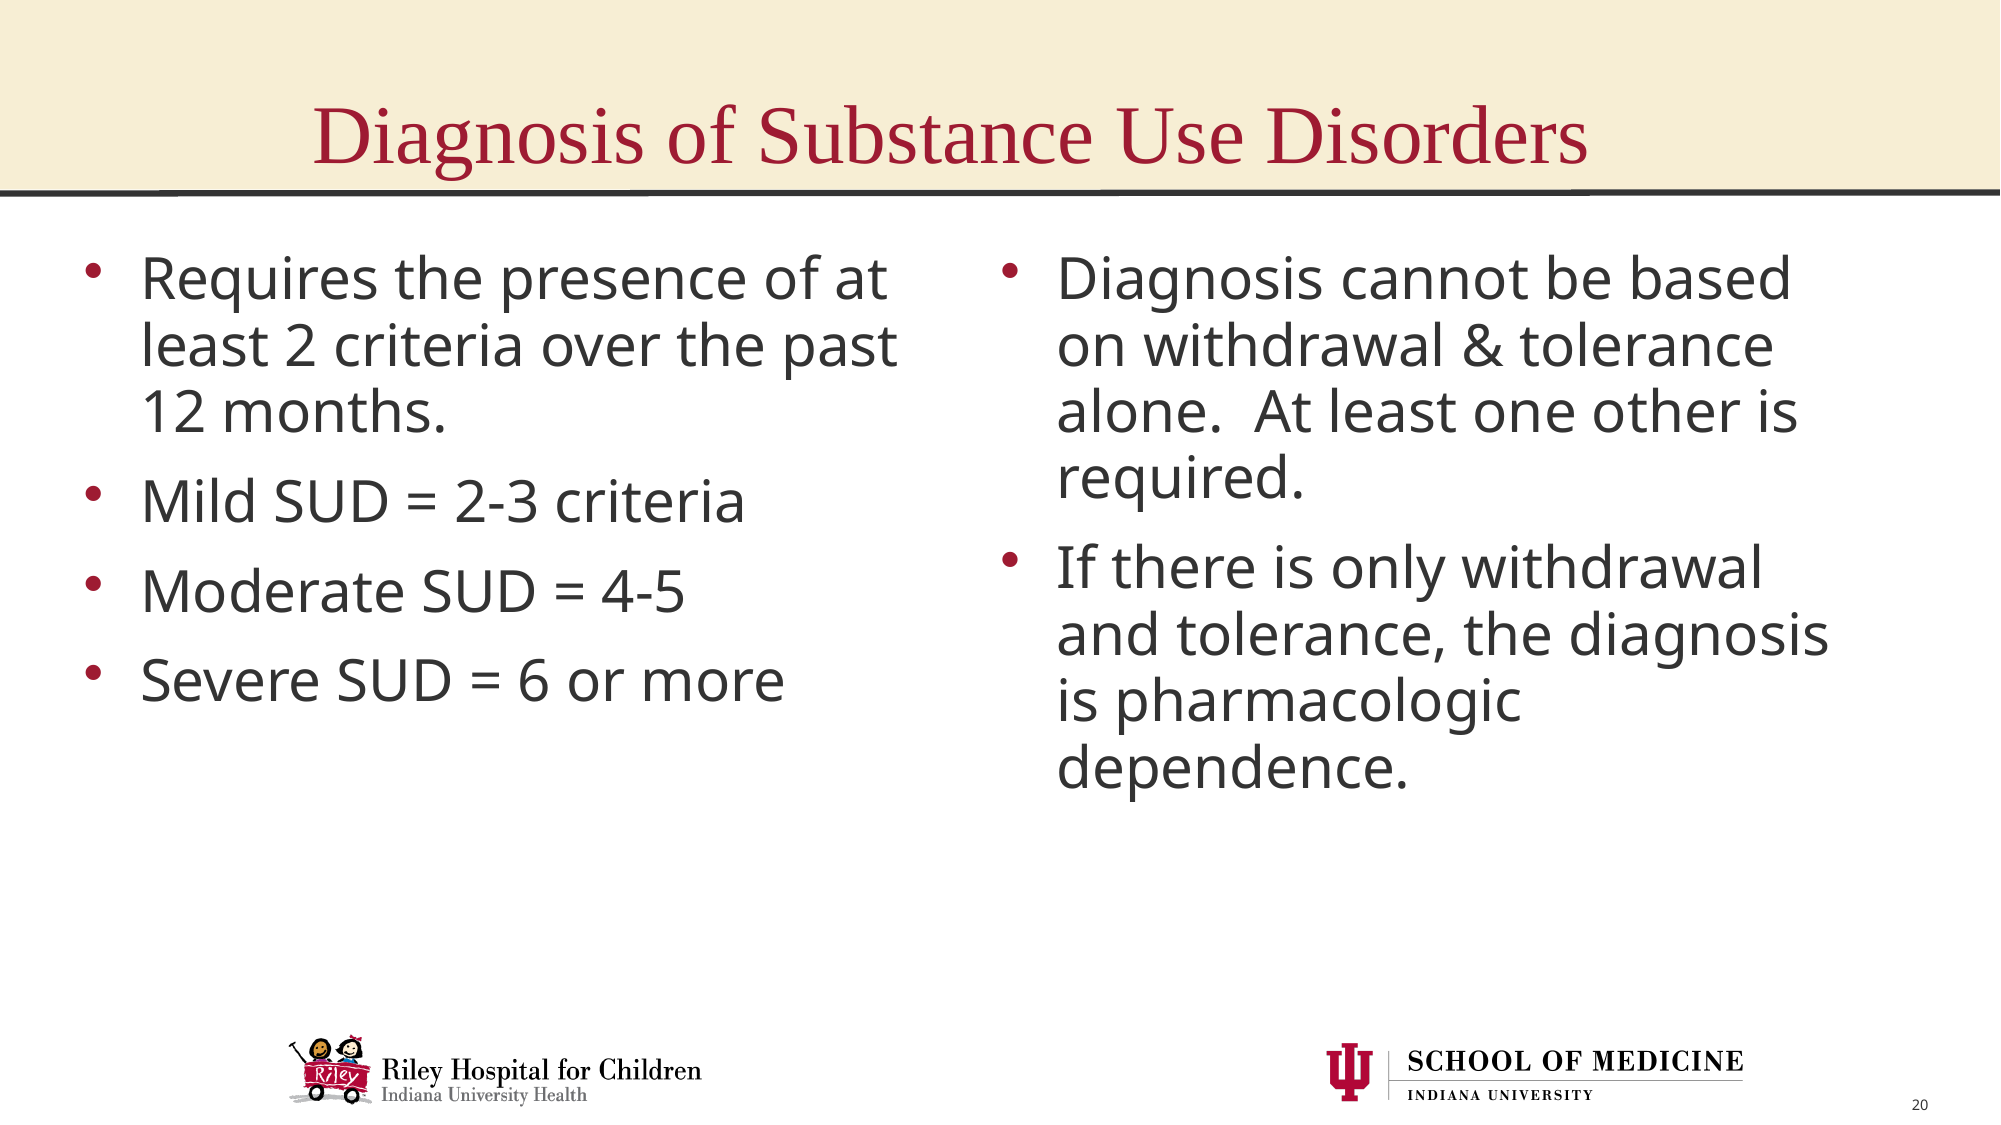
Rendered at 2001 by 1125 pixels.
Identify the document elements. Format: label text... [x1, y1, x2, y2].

picture [272, 1024, 719, 1114]
list Requires the presence of at least 2 criteria over the past 12 months. Mild SUD = 2-3 criteria Moderate SUD = 4-5 Severe SUD = 6 or more [68, 239, 953, 982]
list Diagnosis cannot be based on withdrawal & tolerance alone. At least one other is required. If there is only withdrawal and tolerance, the diagnosis is pharmacologic dependence. [985, 239, 1869, 982]
picture [1319, 1035, 1751, 1109]
title Diagnosis of Substance Use Disorders [297, 4, 1750, 188]
slide_number 20 [1476, 1101, 1944, 1124]
